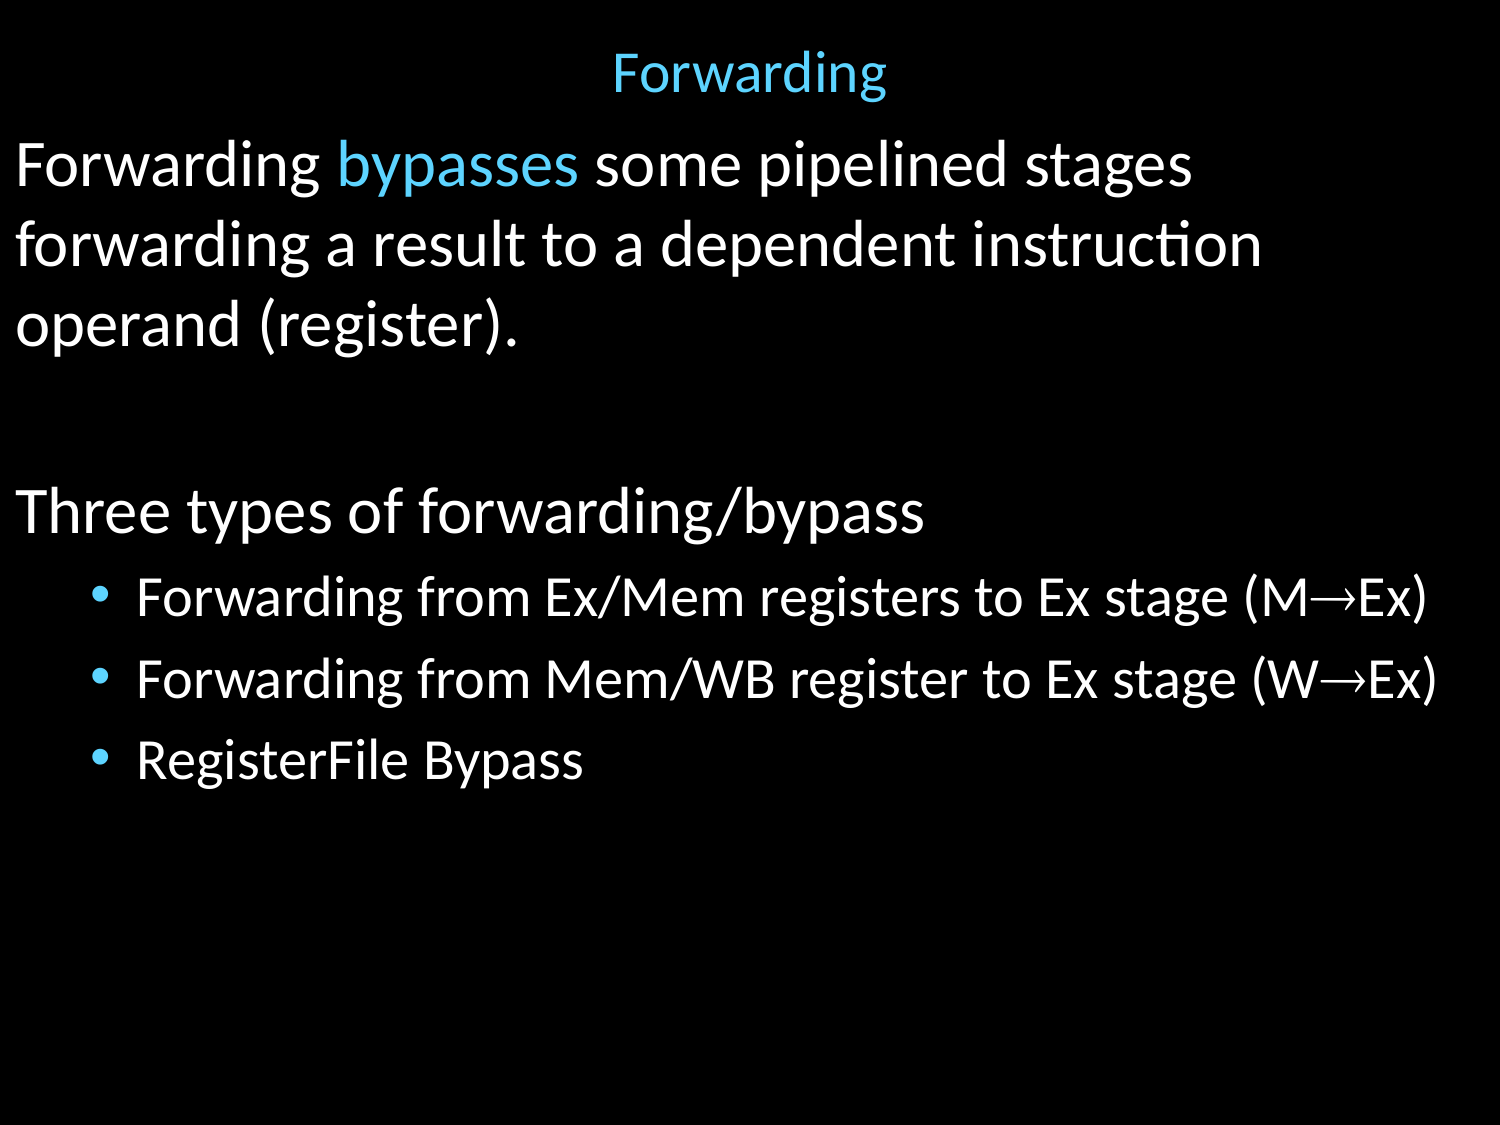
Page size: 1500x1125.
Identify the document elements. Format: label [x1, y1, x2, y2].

list [0, 112, 1500, 1038]
title [37, 24, 1463, 112]
